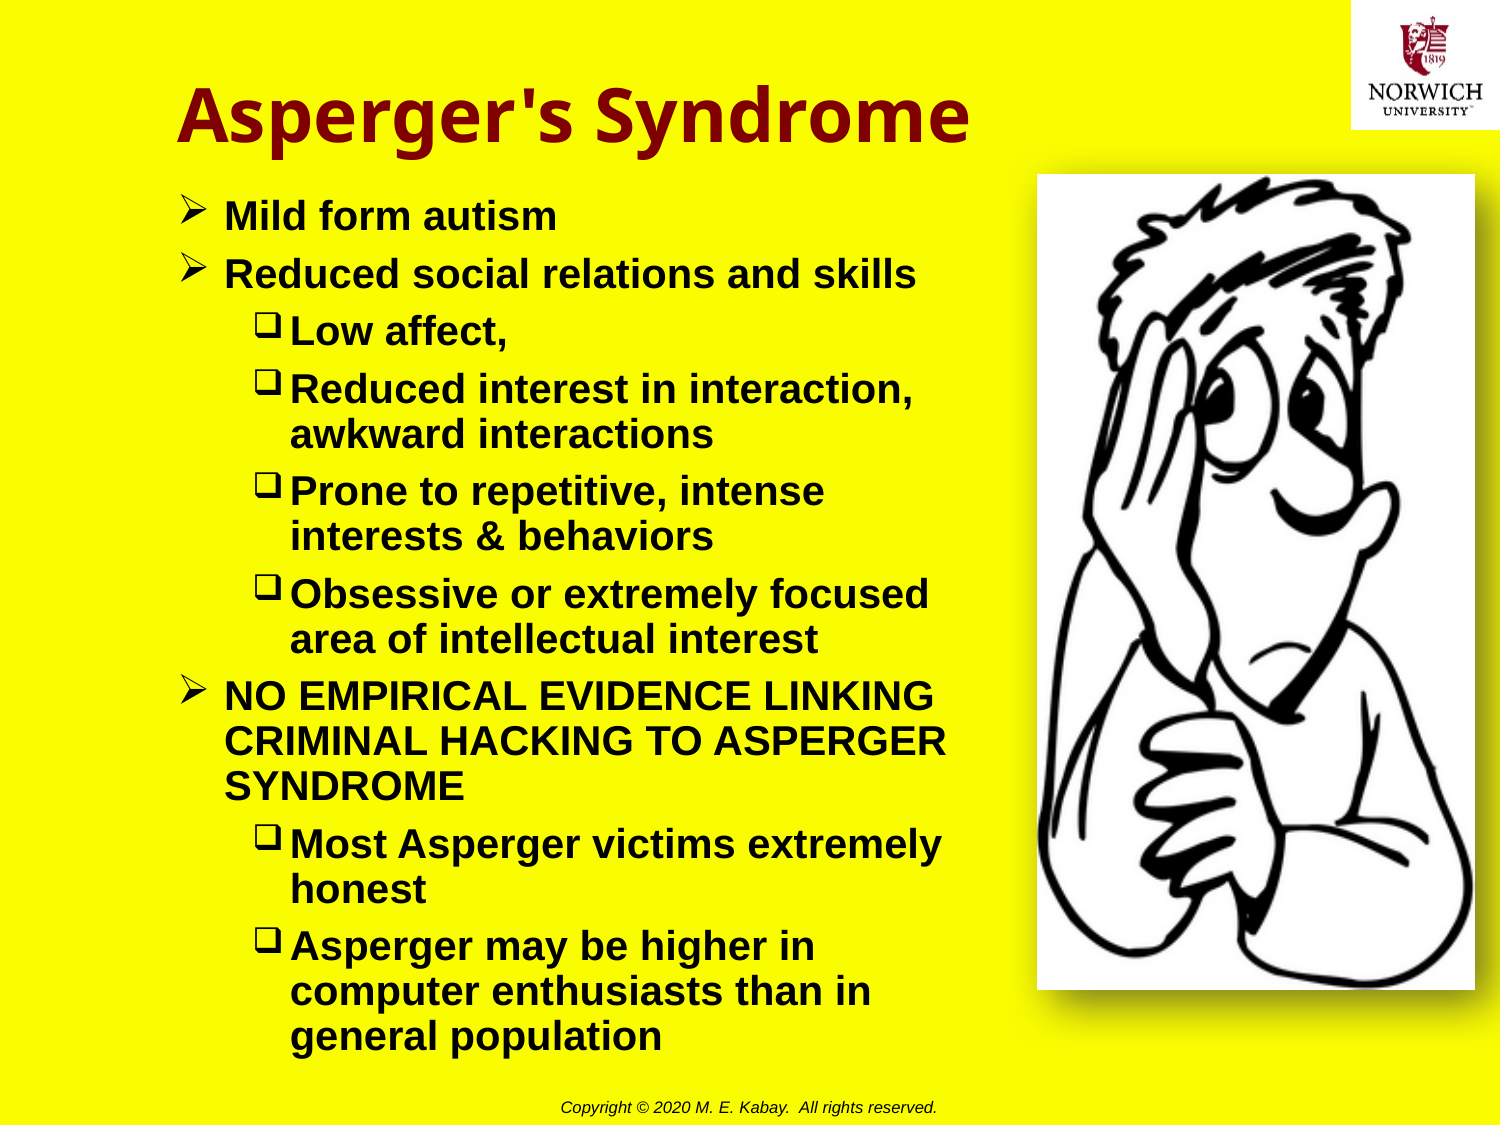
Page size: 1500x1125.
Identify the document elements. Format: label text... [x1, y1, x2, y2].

picture [1351, 0, 1500, 130]
title Asperger's Syndrome [161, 24, 1339, 187]
list Mild form autism Reduced social relations and skills Low affect, Reduced interest in interaction, awkward interactions Prone to repetitive, intense interests & behaviors Obsessive or extremely focused area of intellectual interest NO EMPIRICAL EVIDENCE LINKING CRIMINAL HACKING TO ASPERGER SYNDROME Most Asperger victims extremely honest Asperger may be higher in computer enthusiasts than in general population [161, 186, 1026, 1088]
picture [1037, 174, 1476, 991]
